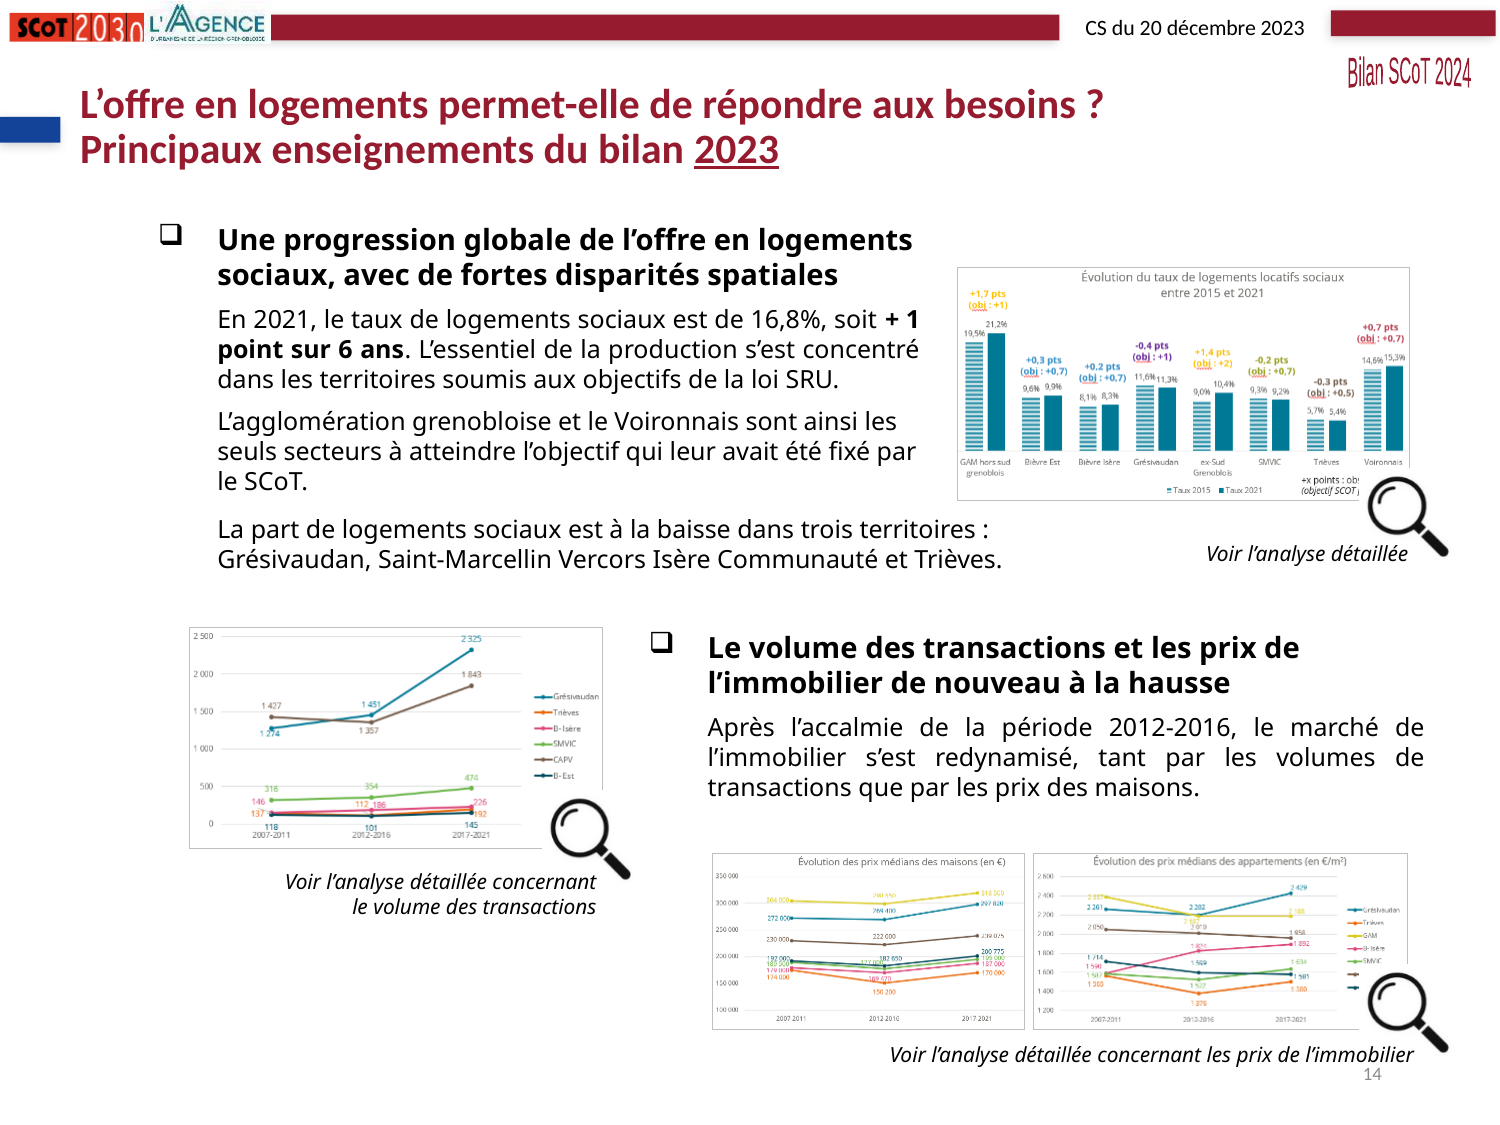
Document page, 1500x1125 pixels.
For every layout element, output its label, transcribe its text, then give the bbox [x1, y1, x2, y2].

text_box Voir l’analyse détaillée [1191, 532, 1424, 573]
picture [4, 1, 271, 52]
text_box Le volume des transactions et les prix de l’immobilier de nouveau à la hausse Après l’accalmie de la période 2012-2016, le marché de l’immobilier s’est redynamisé, tant par les volumes de transactions que par les prix des maisons. [633, 622, 1441, 810]
picture [712, 852, 1025, 1030]
slide_number 14 [1059, 1075, 1397, 1103]
title L’offre en logements permet-elle de répondre aux besoins ? Principaux enseignements du bilan 2023 [64, 85, 1359, 169]
text_box Voir l’analyse détaillée concernant les prix de l’immobilier [839, 1034, 1429, 1075]
text_box Voir l’analyse détaillée concernant le volume des transactions [263, 861, 612, 927]
list CS du 20 décembre 2023 [1059, 4, 1331, 52]
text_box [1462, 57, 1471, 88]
text_box Une progression globale de l’offre en logements sociaux, avec de fortes disparités spatiales En 2021, le taux de logements sociaux est de 16,8%, soit + 1 point sur 6 ans. L’essentiel de la production s’est concentré dans les territoires soumis aux objectifs de la loi SRU. L’agglomération grenobloise et le Voironnais sont ainsi les seuls secteurs à atteindre l’objectif qui leur avait été fixé par le SCoT. [143, 213, 935, 503]
picture [957, 267, 1456, 565]
text_box La part de logements sociaux est à la baisse dans trois territoires : Grésivaudan, Saint-Marcellin Vercors Isère Communauté et Trièves. [143, 506, 1060, 581]
picture [189, 627, 638, 888]
picture [1033, 852, 1456, 1061]
